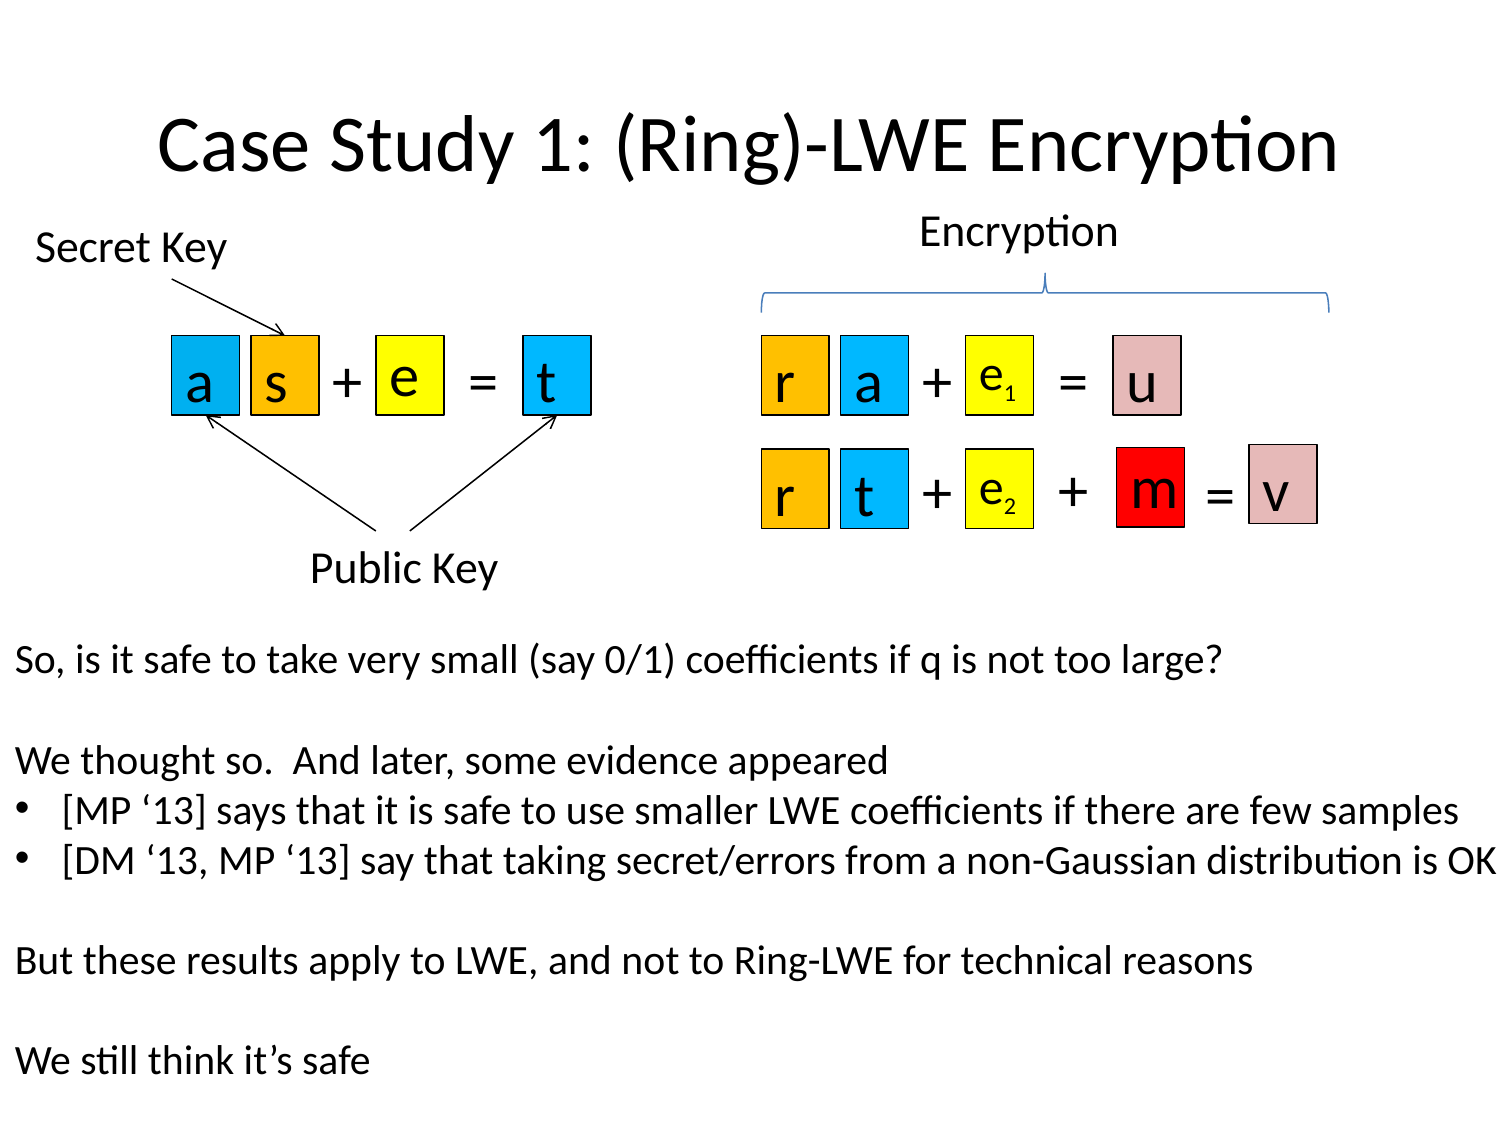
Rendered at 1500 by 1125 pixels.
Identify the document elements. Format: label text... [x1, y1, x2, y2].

text_box = [1044, 335, 1102, 422]
text_box = [1192, 449, 1249, 536]
text_box a [840, 335, 908, 415]
text_box e [376, 335, 444, 415]
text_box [205, 414, 376, 532]
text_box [171, 278, 286, 336]
text_box r [761, 449, 830, 529]
text_box e2 [966, 449, 1034, 529]
text_box + [319, 335, 376, 414]
text_box So, is it safe to take very small (say 0/1) coefficients if q is not too large? We thought so. And later, some evidence appeared [MP ‘13] says that it is safe to use smaller LWE coefficients if there are few samples [DM ‘13, MP ‘13] say that taking secret/errors from a non-Gaussian distribution is OK But these results apply to LWE, and not to Ring-LWE for technical reasons We still think it’s safe [0, 624, 1500, 1090]
text_box = [455, 335, 512, 413]
text_box t [840, 449, 908, 529]
text_box t [523, 335, 592, 415]
text_box + [908, 446, 966, 533]
title Case Study 1: (Ring)-LWE Encryption [75, 45, 1425, 233]
text_box + [1045, 444, 1102, 531]
text_box Public Key [296, 530, 580, 600]
text_box Encryption [905, 193, 1189, 263]
text_box a [171, 343, 240, 415]
text_box v [1248, 444, 1317, 524]
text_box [409, 414, 558, 532]
text_box s [251, 335, 319, 413]
text_box Secret Key [21, 209, 305, 279]
text_box [760, 272, 1330, 313]
text_box m [1116, 447, 1185, 527]
text_box u [1112, 335, 1181, 415]
text_box + [908, 335, 966, 422]
text_box e1 [966, 335, 1034, 415]
text_box r [761, 335, 830, 415]
